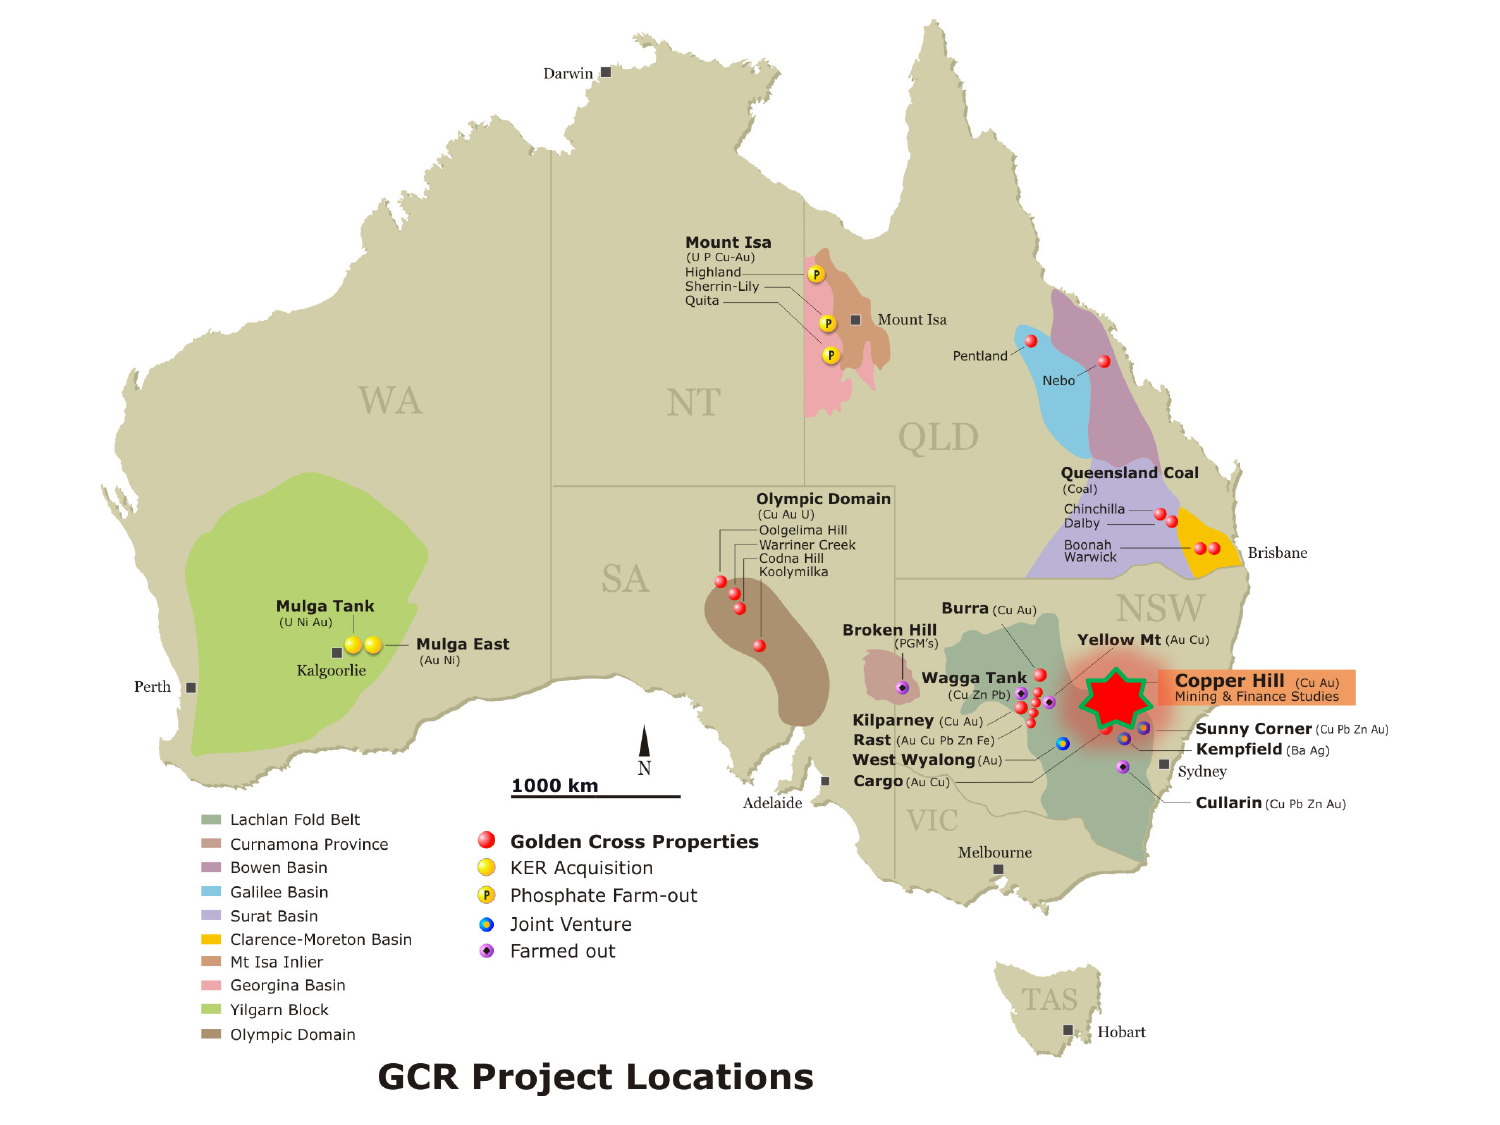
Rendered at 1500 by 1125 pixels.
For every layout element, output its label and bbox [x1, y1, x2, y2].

picture [100, 18, 1389, 1097]
